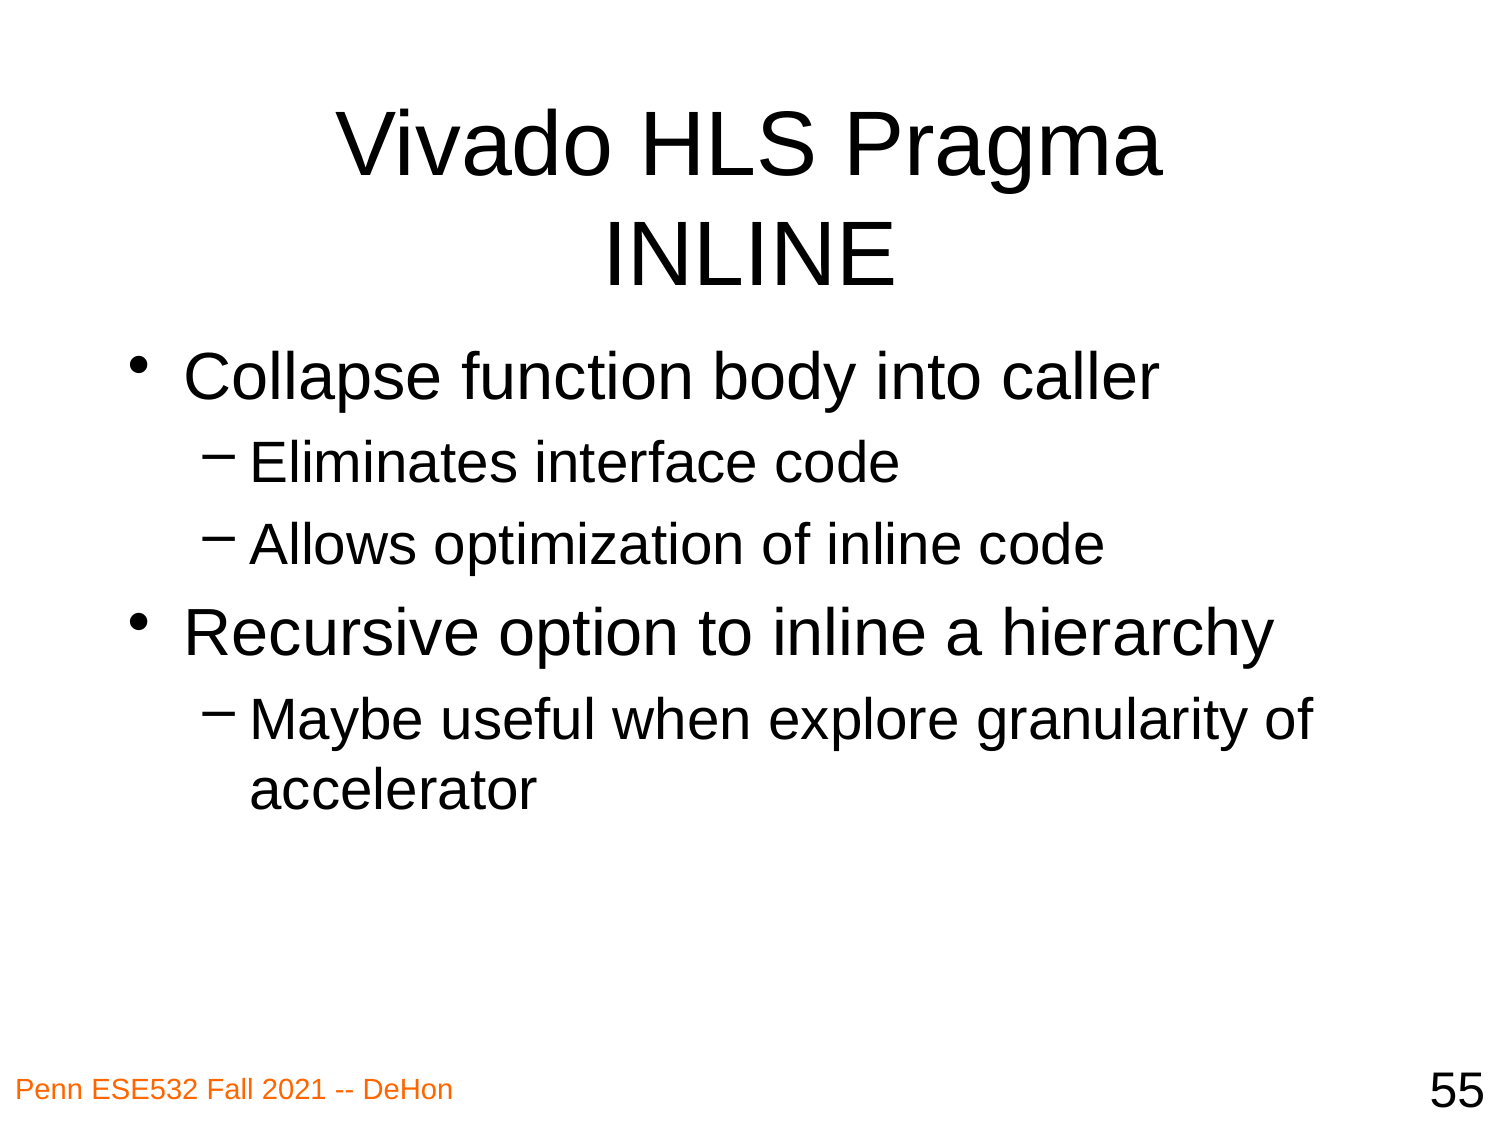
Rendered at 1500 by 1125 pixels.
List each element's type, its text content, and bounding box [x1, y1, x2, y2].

list Collapse function body into caller Eliminates interface code Allows optimization of inline code Recursive option to inline a hierarchy Maybe useful when explore granularity of accelerator [112, 324, 1388, 1001]
title Vivado HLS Pragma INLINE [112, 99, 1388, 288]
slide_number 55 [1187, 1049, 1500, 1125]
slide_number Penn ESE532 Fall 2021 -- DeHon [0, 1062, 576, 1125]
